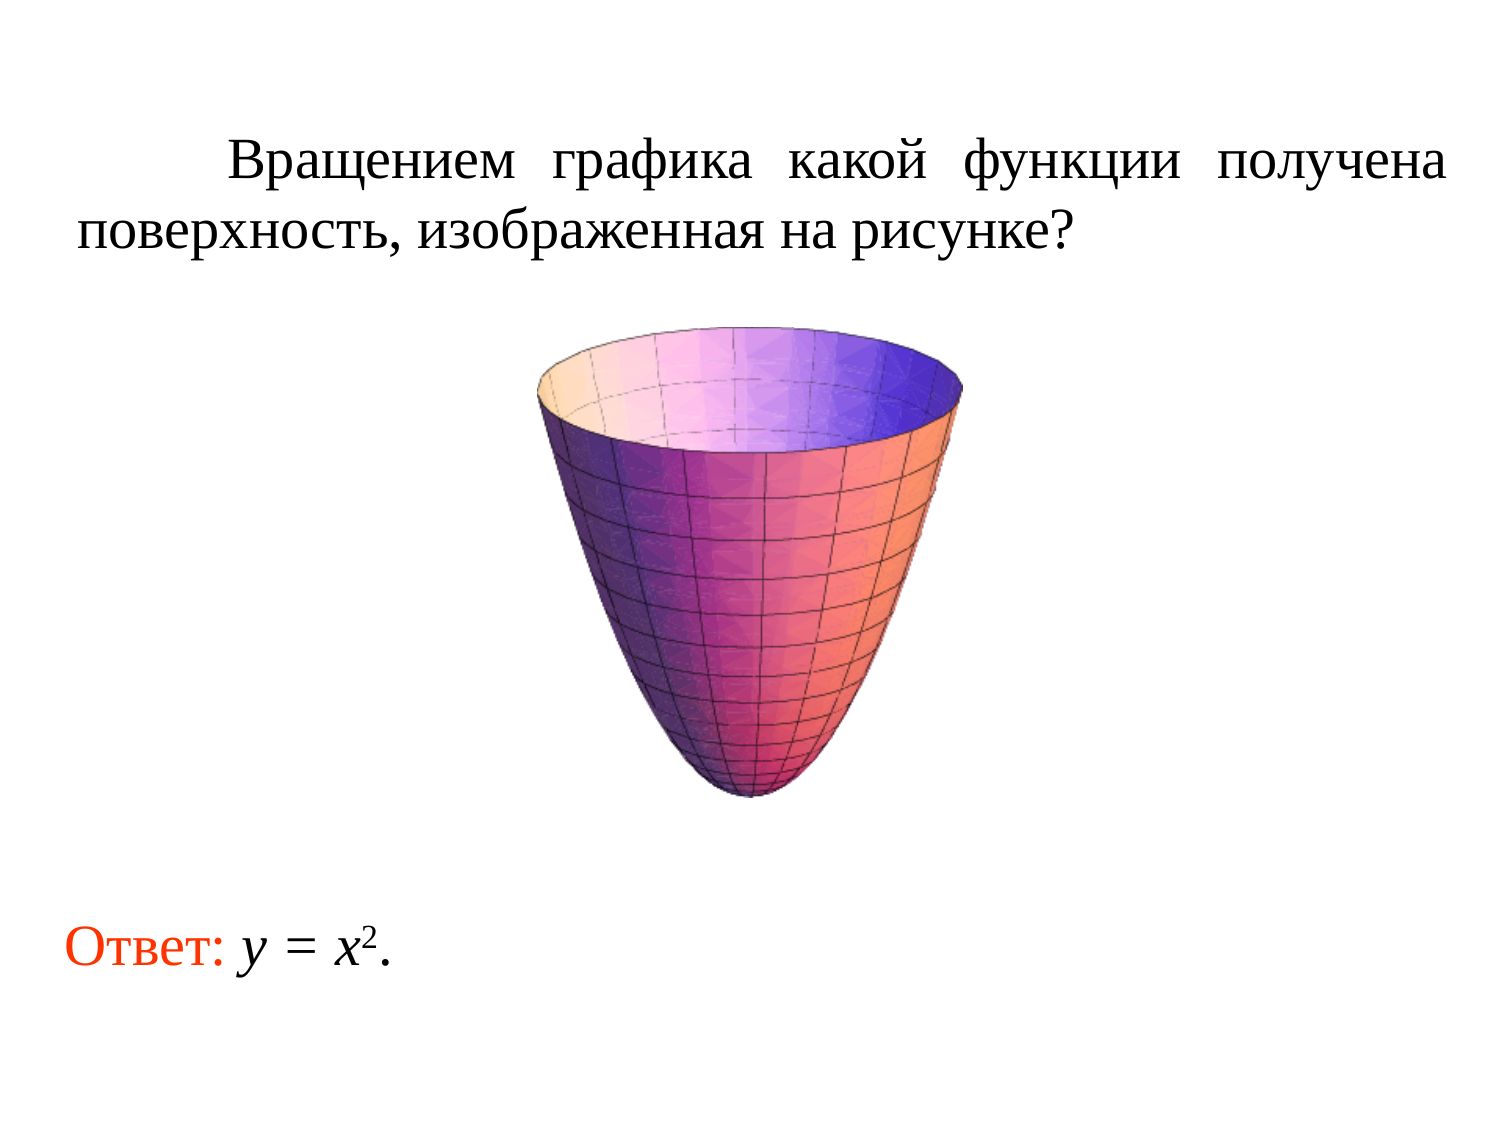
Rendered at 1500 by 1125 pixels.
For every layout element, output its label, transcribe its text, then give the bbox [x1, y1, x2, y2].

text_box Вращением графика какой функции получена поверхность, изображенная на рисунке? [62, 112, 1463, 268]
text_box Ответ: y = x2. [50, 900, 1438, 985]
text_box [537, 327, 963, 798]
